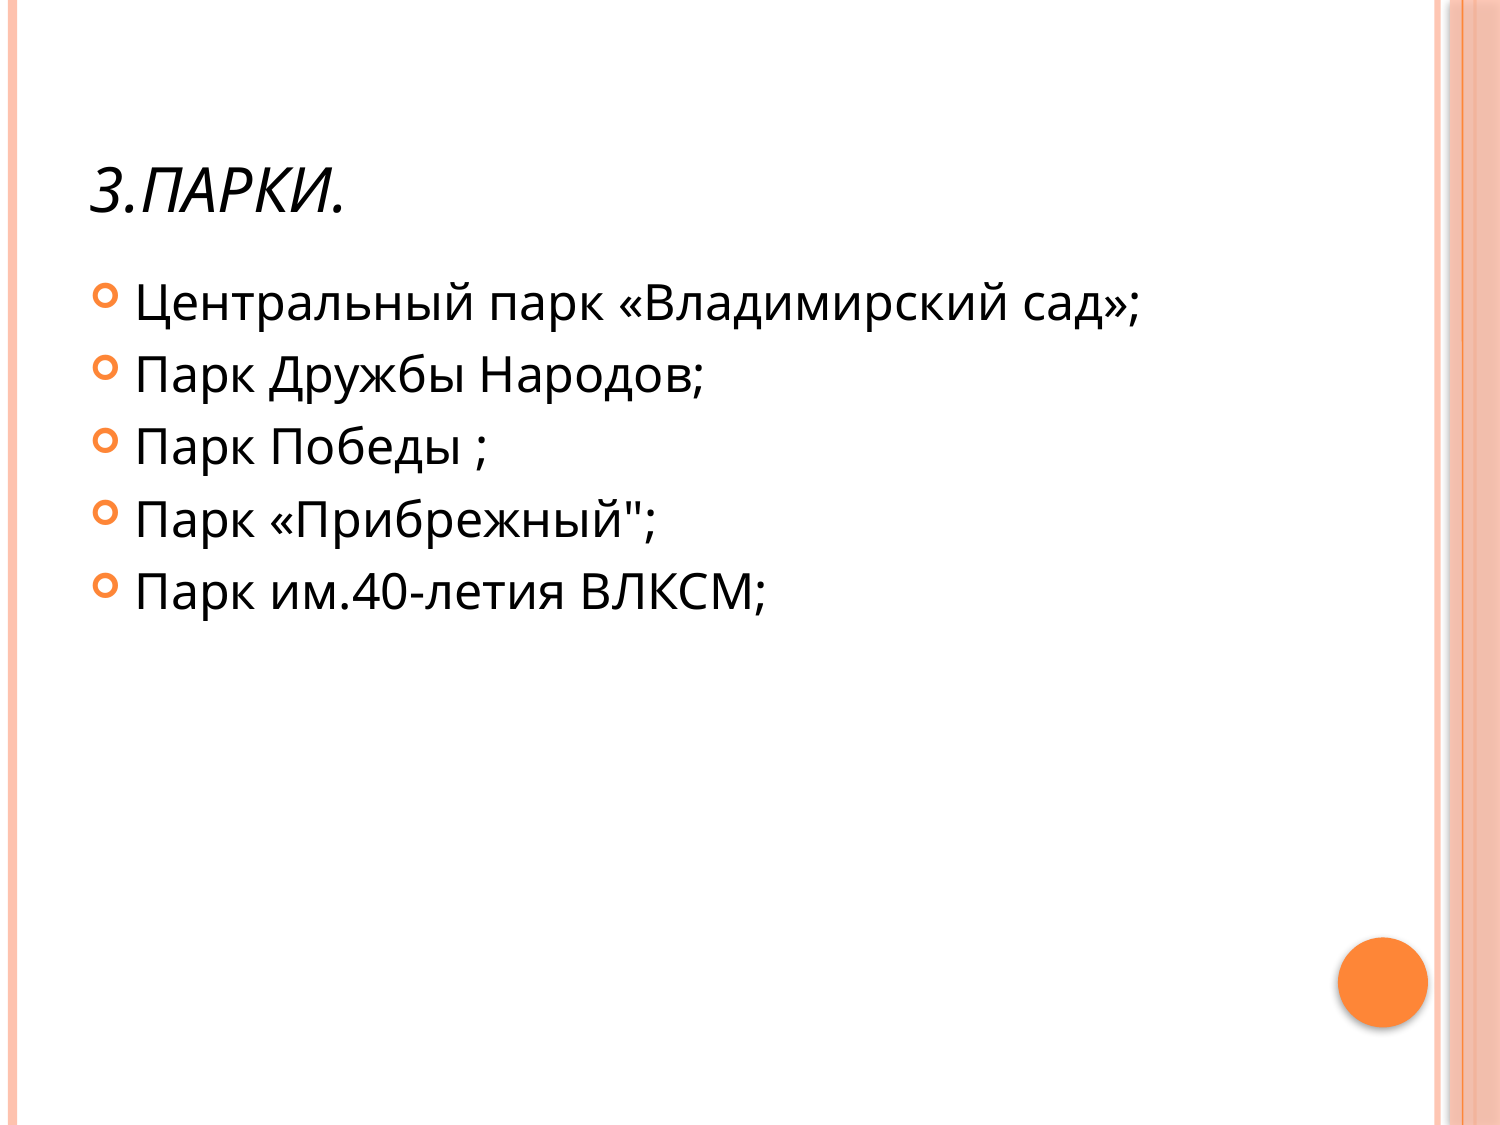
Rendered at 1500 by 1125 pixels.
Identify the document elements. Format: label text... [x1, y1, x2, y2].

title 3.Парки. [75, 45, 1300, 233]
list Центральный парк «Владимирский сад»; Парк Дружбы Народов; Парк Победы ; Парк «Прибрежный"; Парк им.40-летия ВЛКСМ; [75, 262, 1300, 1062]
